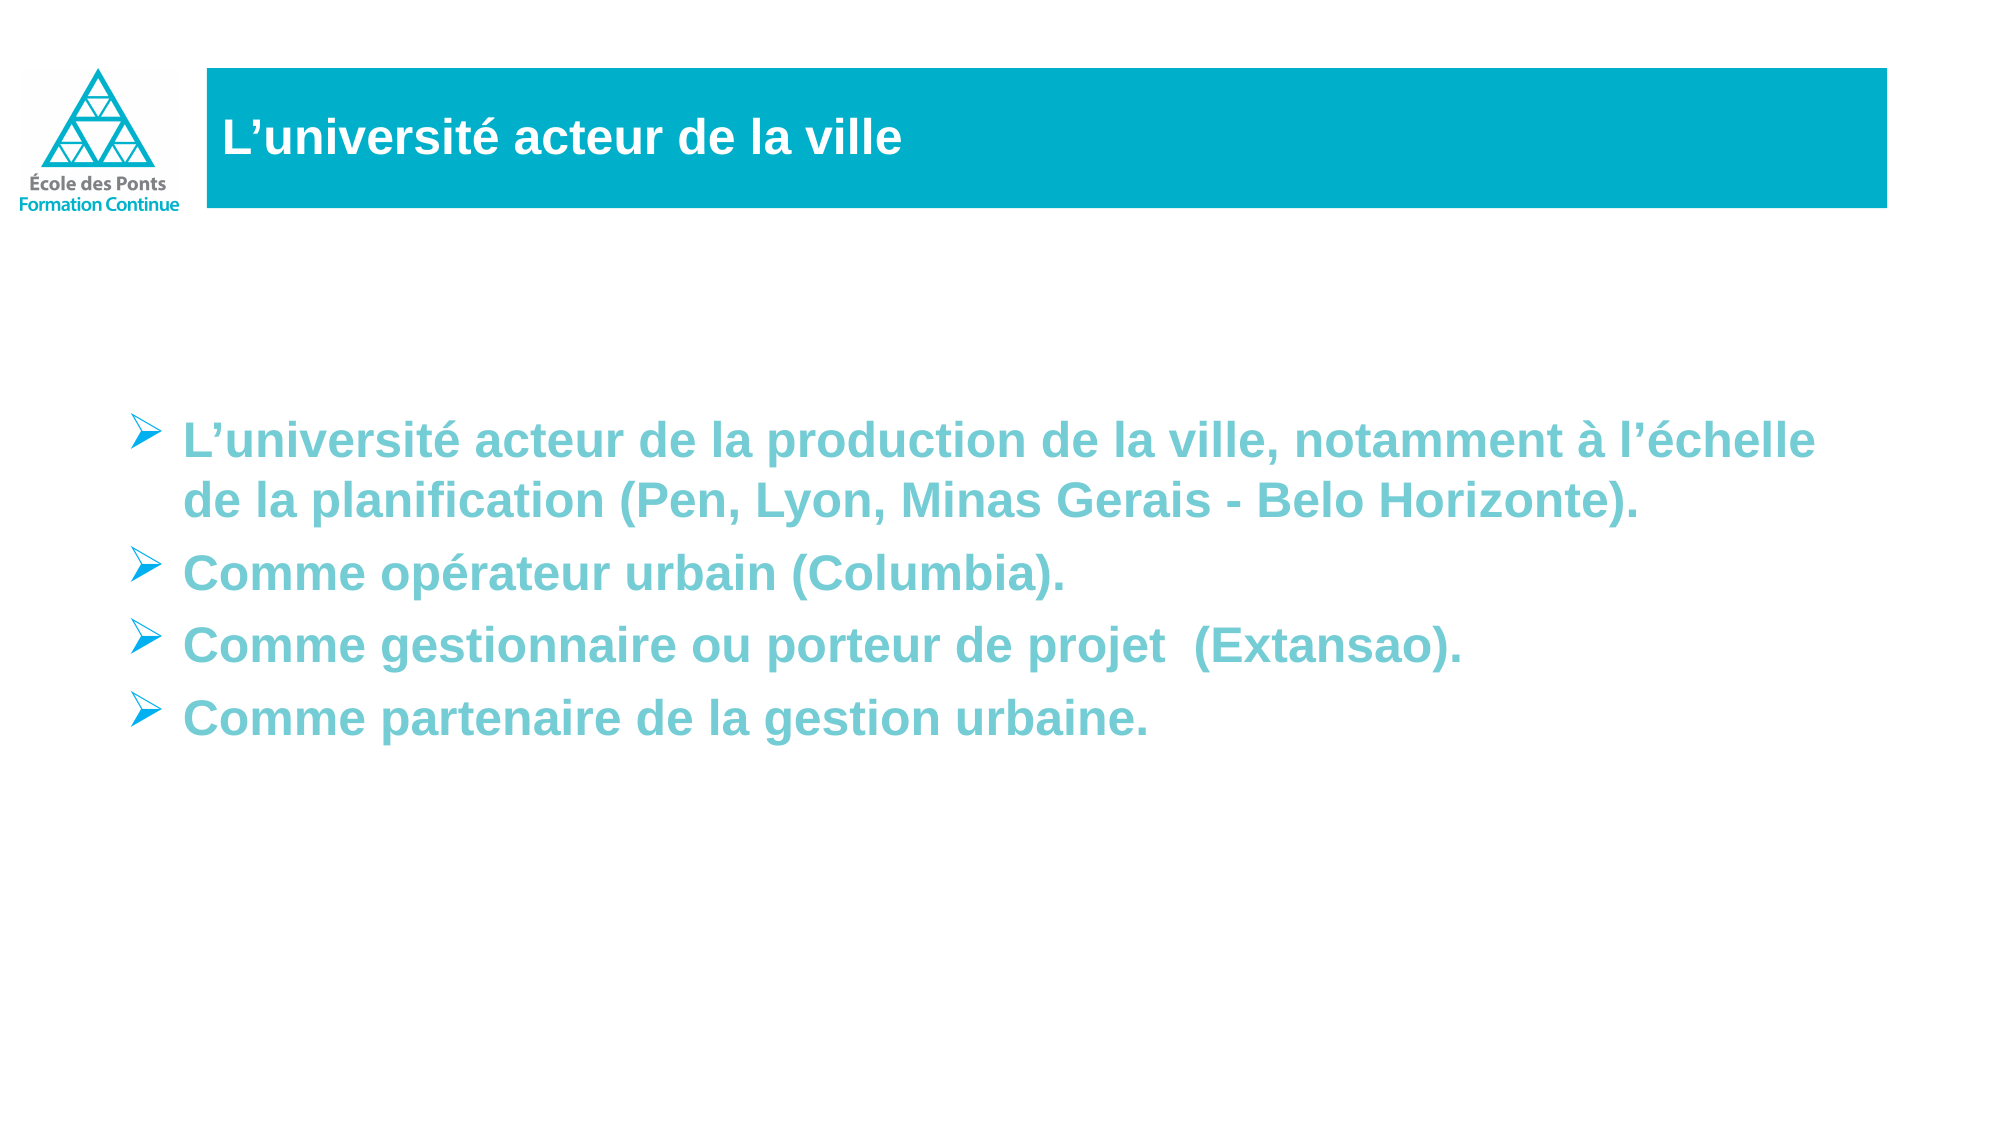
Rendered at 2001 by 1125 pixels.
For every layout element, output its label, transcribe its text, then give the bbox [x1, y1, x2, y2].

title L’université acteur de la ville [206, 68, 1888, 209]
picture [20, 68, 179, 211]
list L’université acteur de la production de la ville, notamment à l’échelle de la planification (Pen, Lyon, Minas Gerais - Belo Horizonte). Comme opérateur urbain (Columbia). Comme gestionnaire ou porteur de projet (Extansao). Comme partenaire de la gestion urbaine. [111, 255, 1888, 1057]
